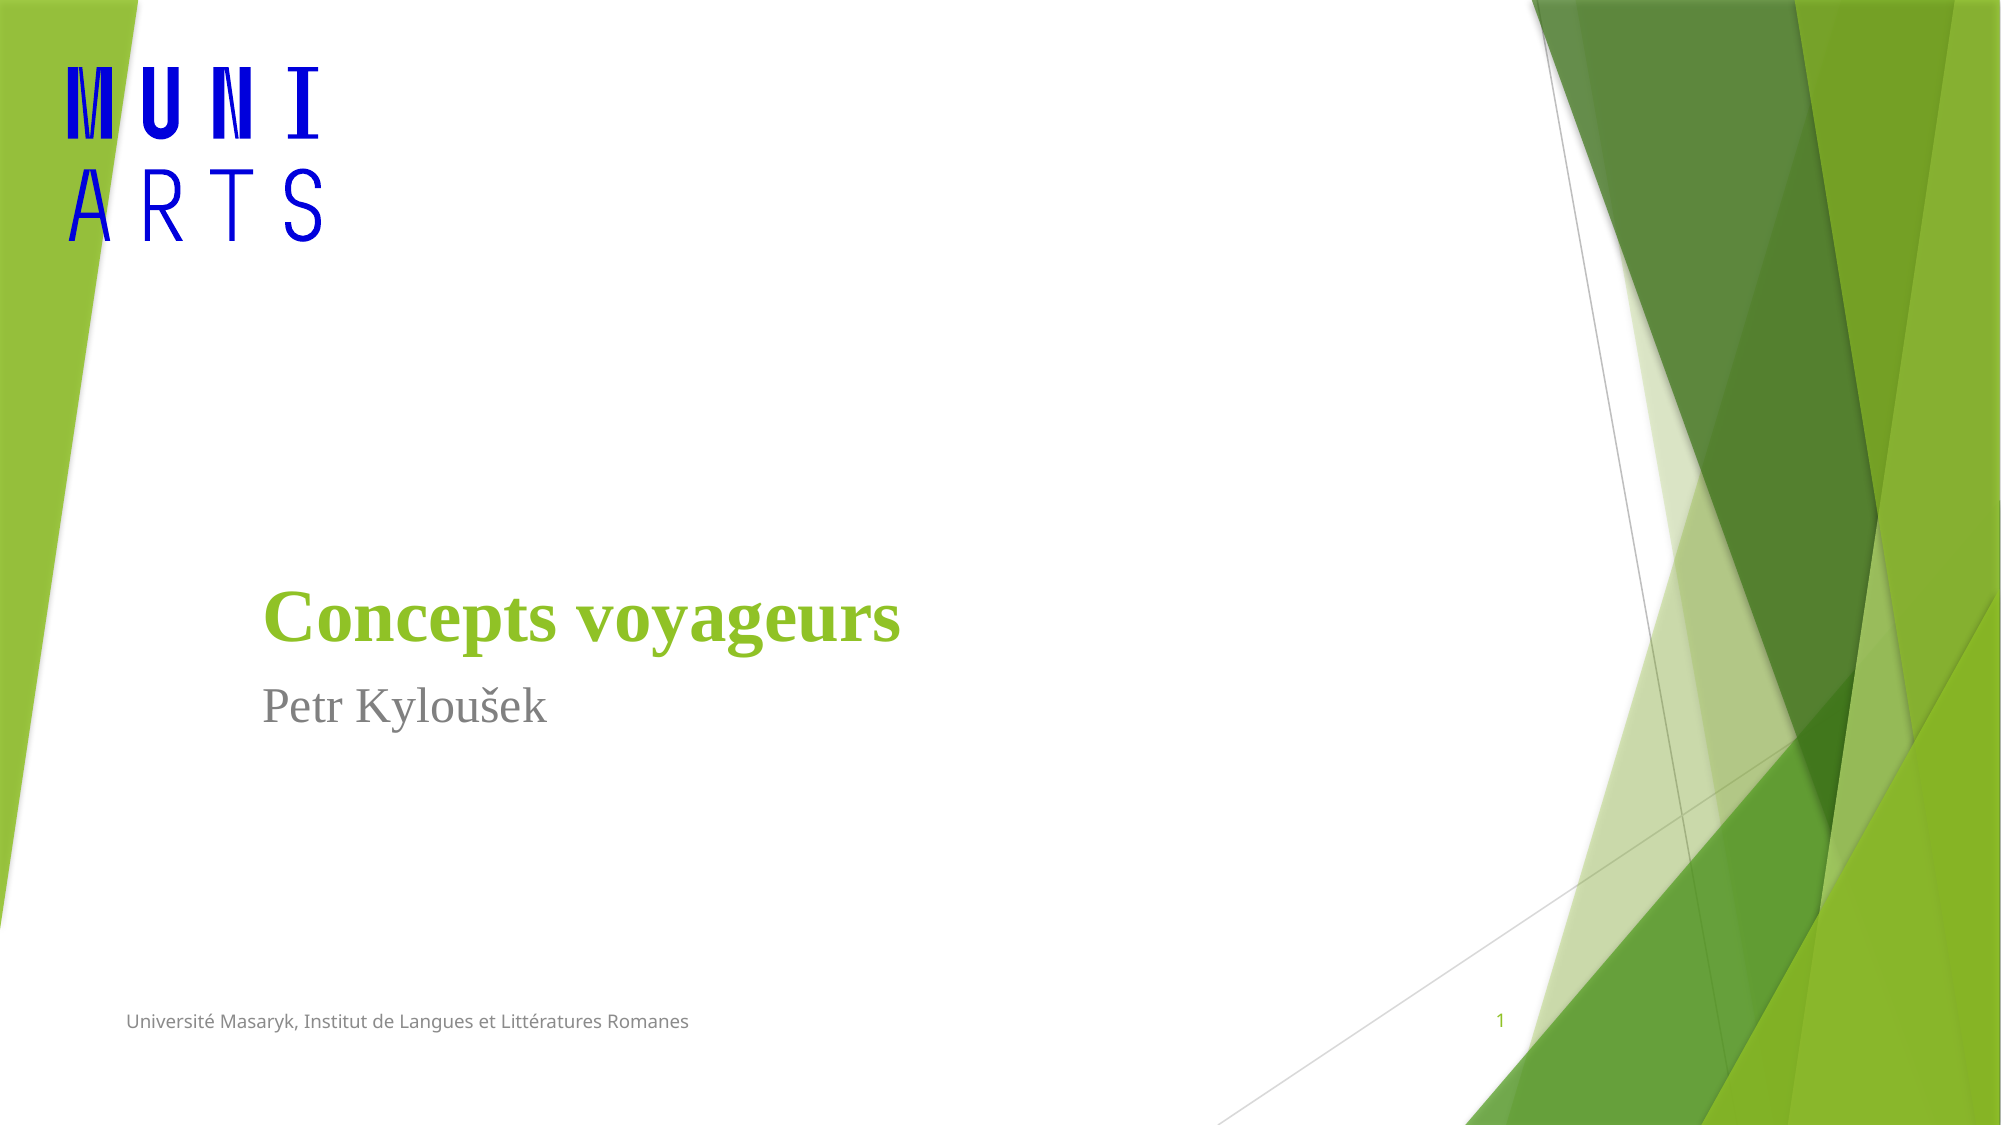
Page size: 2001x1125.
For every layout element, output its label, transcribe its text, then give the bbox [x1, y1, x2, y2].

footer Université Masaryk, Institut de Langues et Littératures Romanes [111, 991, 1145, 1051]
slide_number 1 [1409, 991, 1522, 1051]
title Concepts voyageurs [247, 394, 1522, 664]
subtitle Petr Kyloušek [247, 664, 1522, 845]
